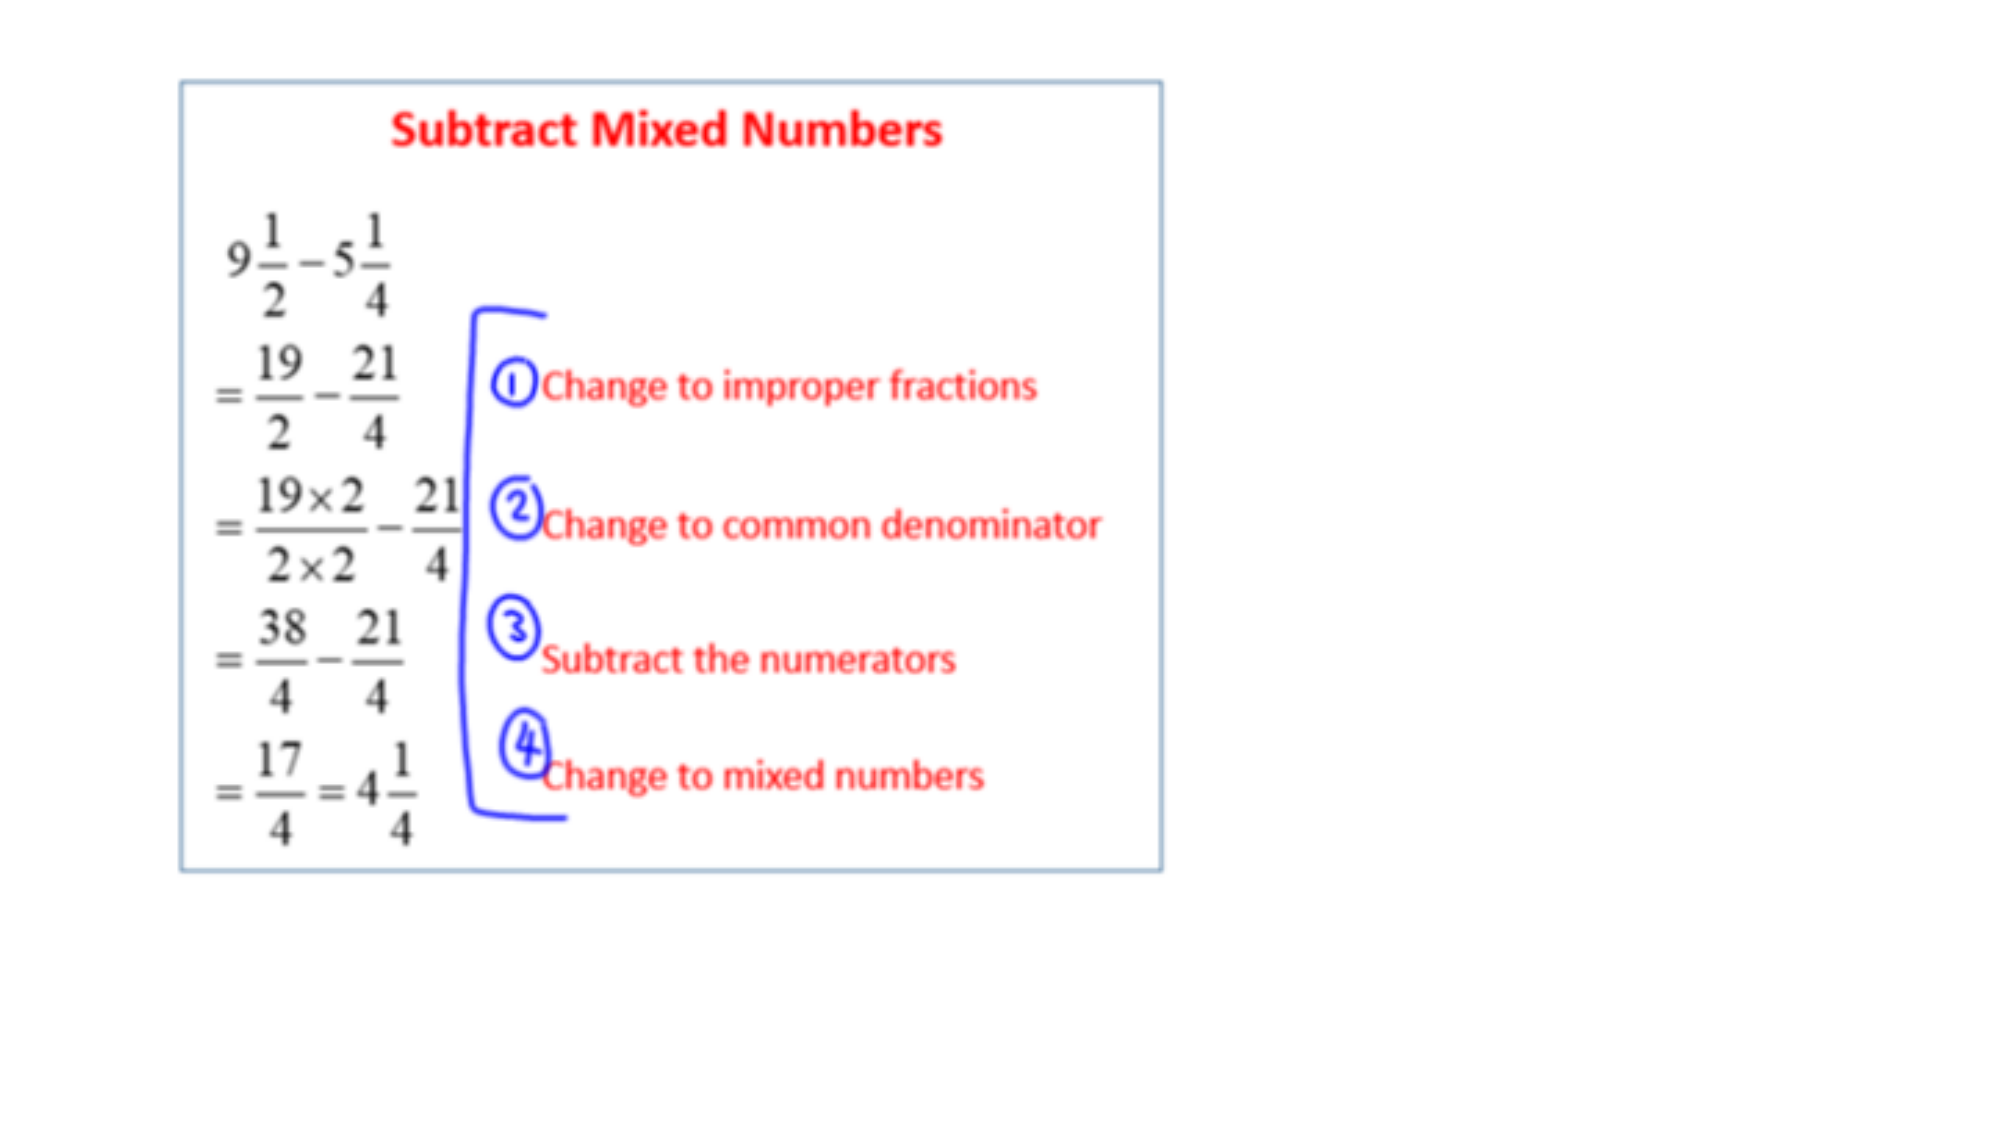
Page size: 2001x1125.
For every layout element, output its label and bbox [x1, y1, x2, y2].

picture [154, 63, 1198, 880]
